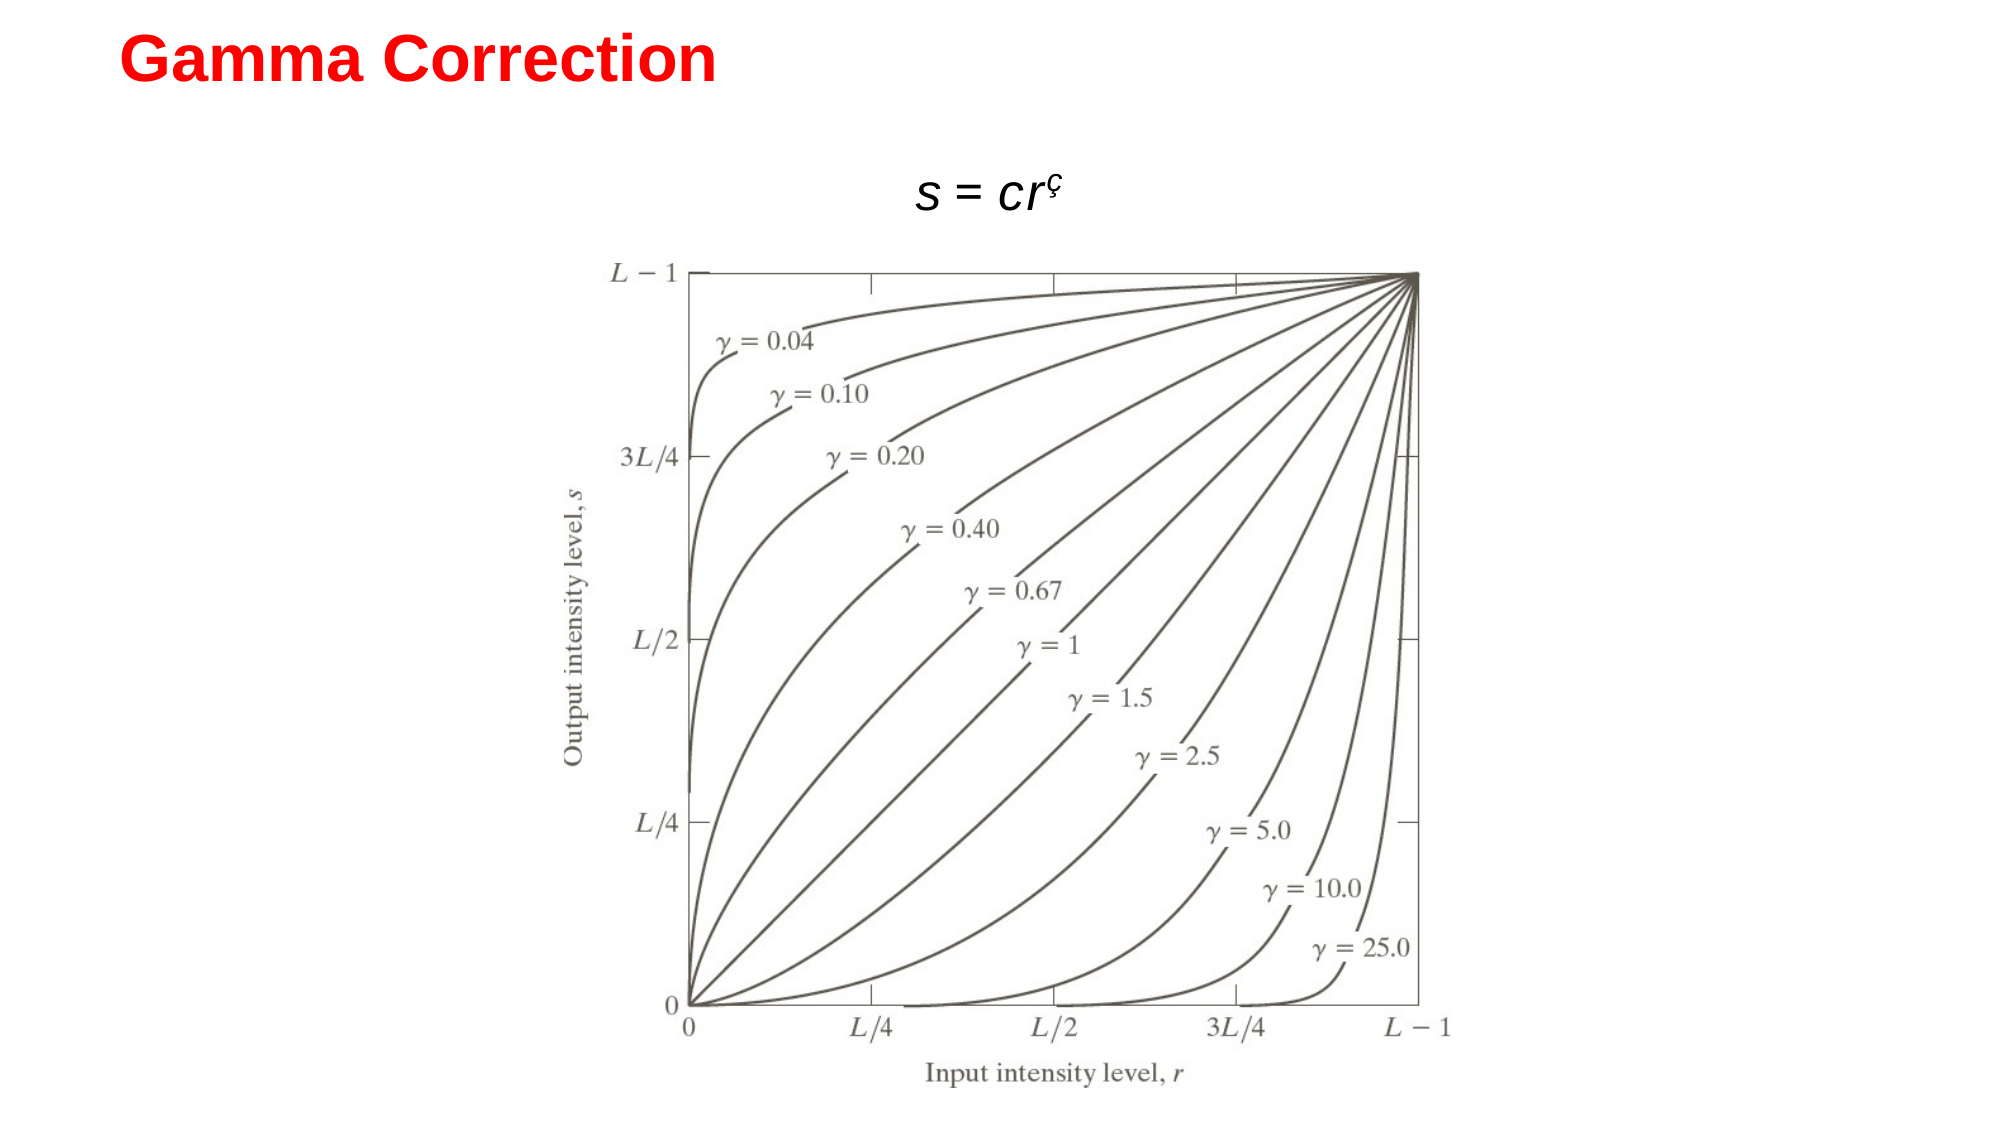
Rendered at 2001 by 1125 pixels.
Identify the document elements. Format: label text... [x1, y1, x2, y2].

text_box [563, 263, 1451, 1088]
title Gamma Correction [117, 0, 1178, 149]
text_box s = crç [914, 153, 1082, 221]
